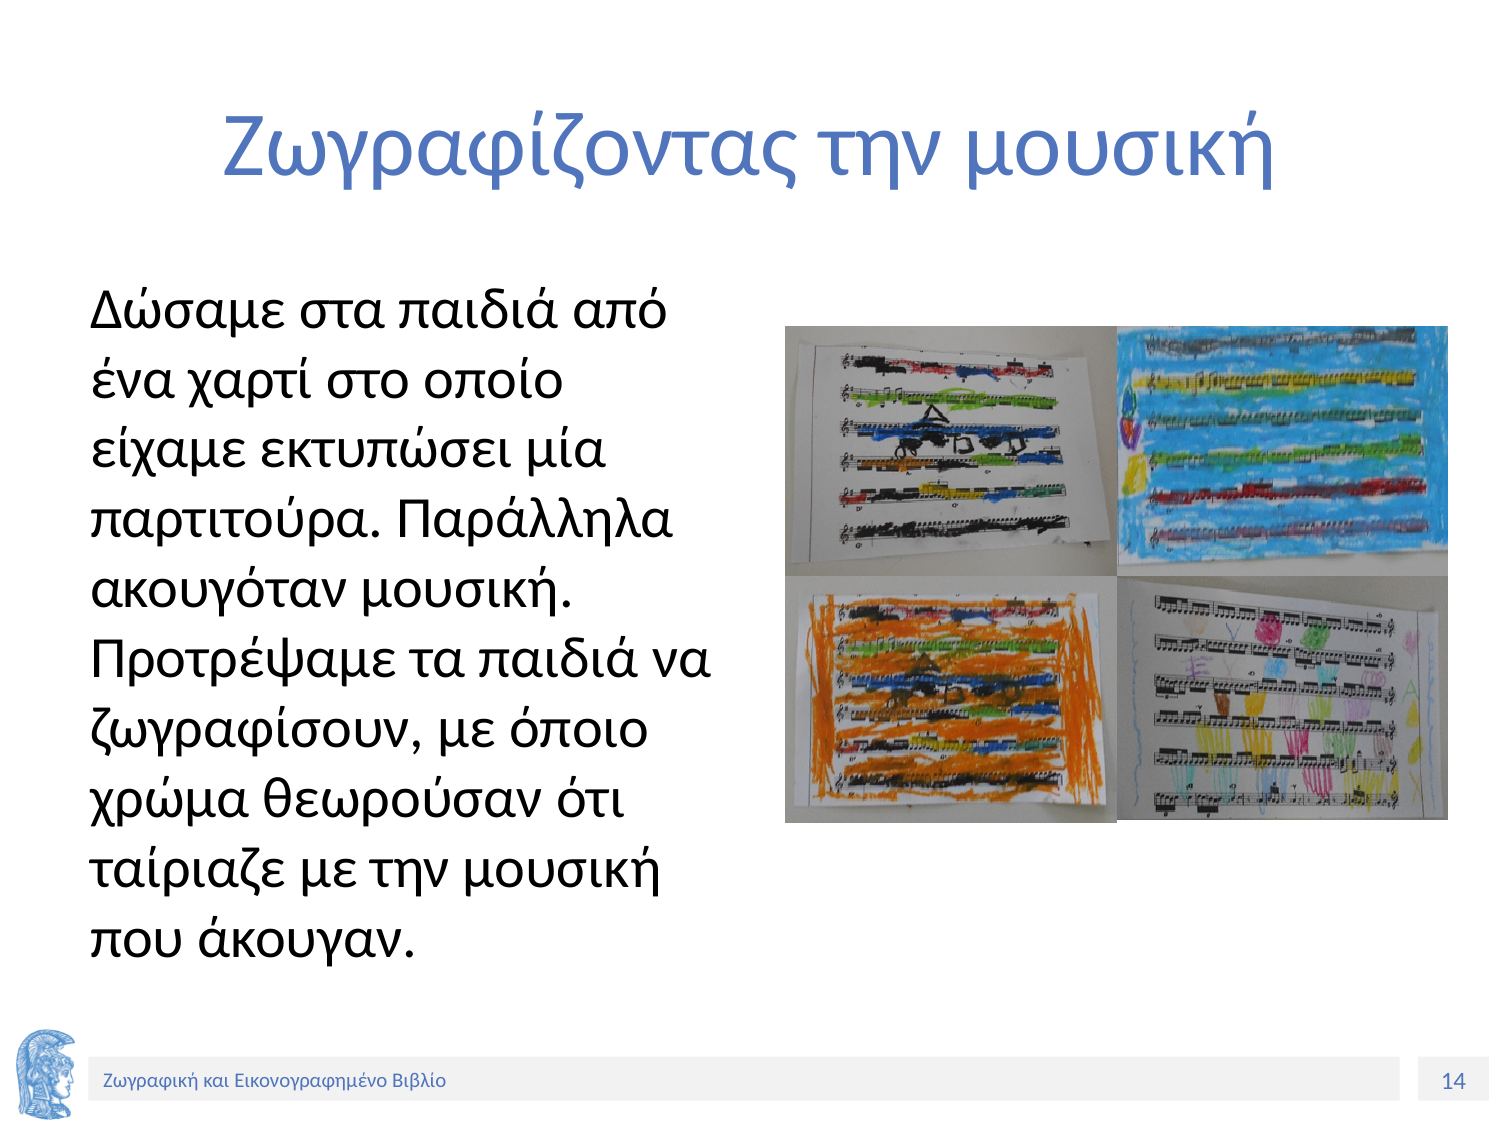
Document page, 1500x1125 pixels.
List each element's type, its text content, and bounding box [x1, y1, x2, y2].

picture [9, 1026, 81, 1120]
title Ζωγραφίζοντας την μουσική [75, 45, 1425, 233]
list Δώσαμε στα παιδιά από ένα χαρτί στο οποίο είχαμε εκτυπώσει μία παρτιτούρα. Παράλληλα ακουγόταν μουσική. Προτρέψαμε τα παιδιά να ζωγραφίσουν, με όποιο χρώμα θεωρούσαν ότι ταίριαζε με την μουσική που άκουγαν. [75, 262, 738, 1005]
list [785, 326, 1449, 823]
